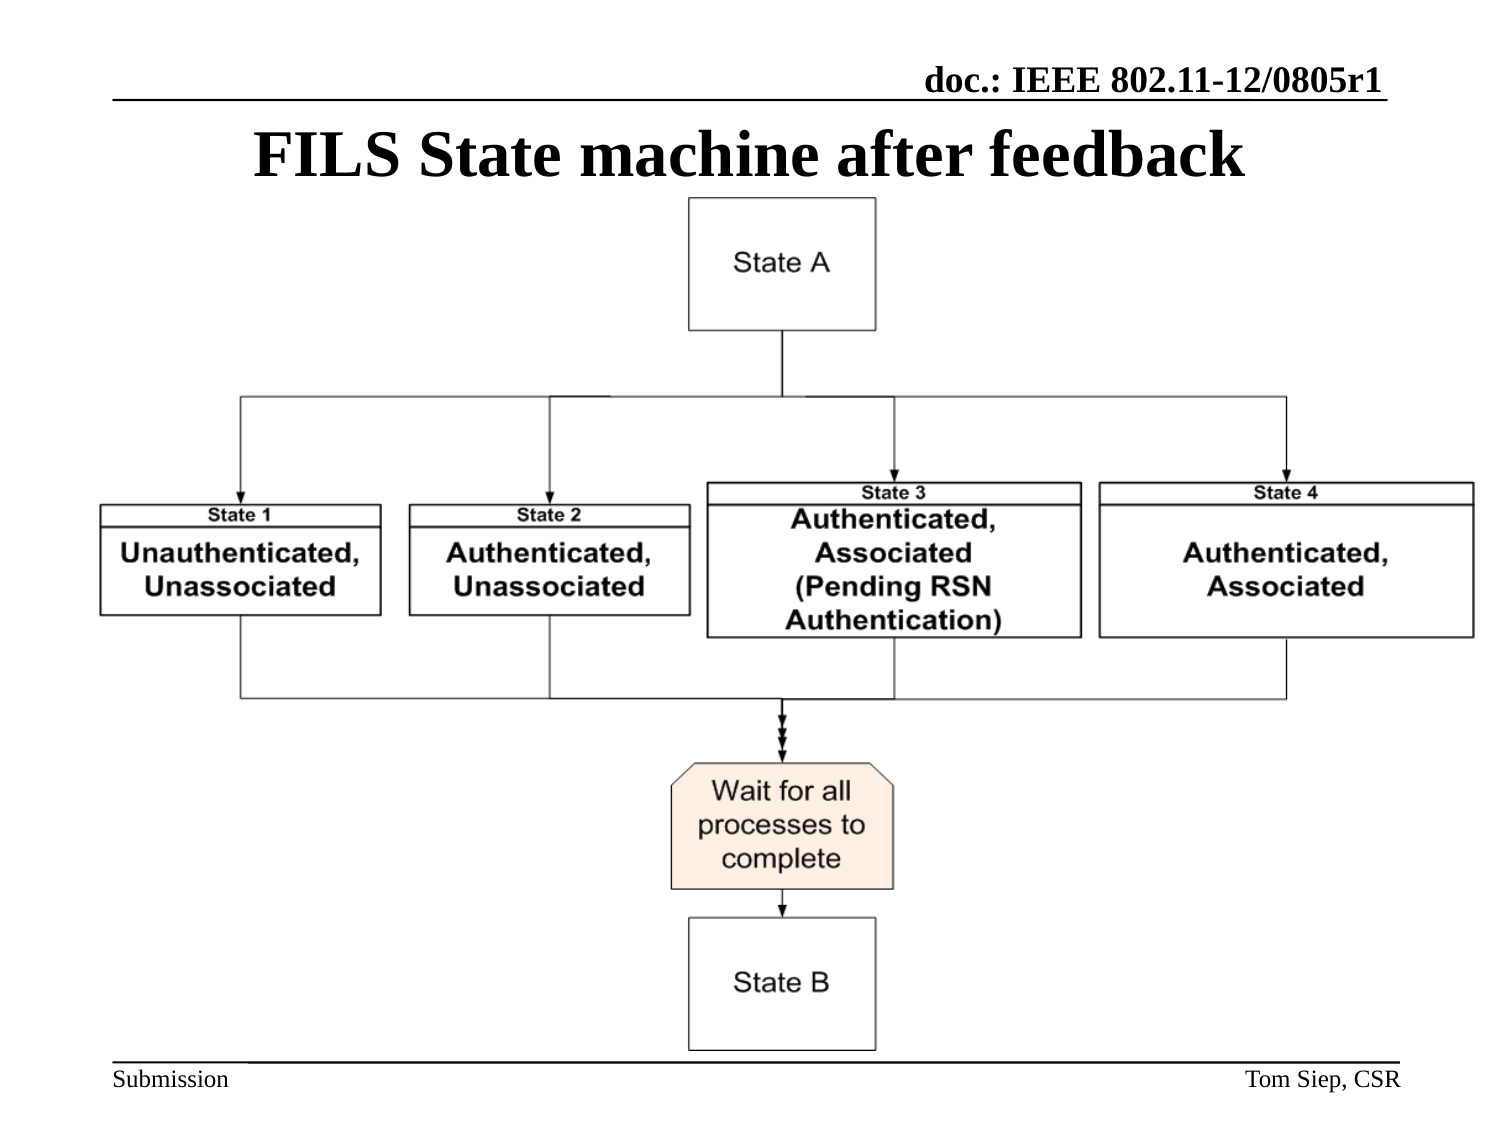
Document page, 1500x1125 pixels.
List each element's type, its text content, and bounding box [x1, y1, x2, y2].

footer Tom Siep, CSR [1243, 1061, 1402, 1093]
title FILS State machine after feedback [112, 62, 1388, 196]
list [99, 197, 1476, 1052]
